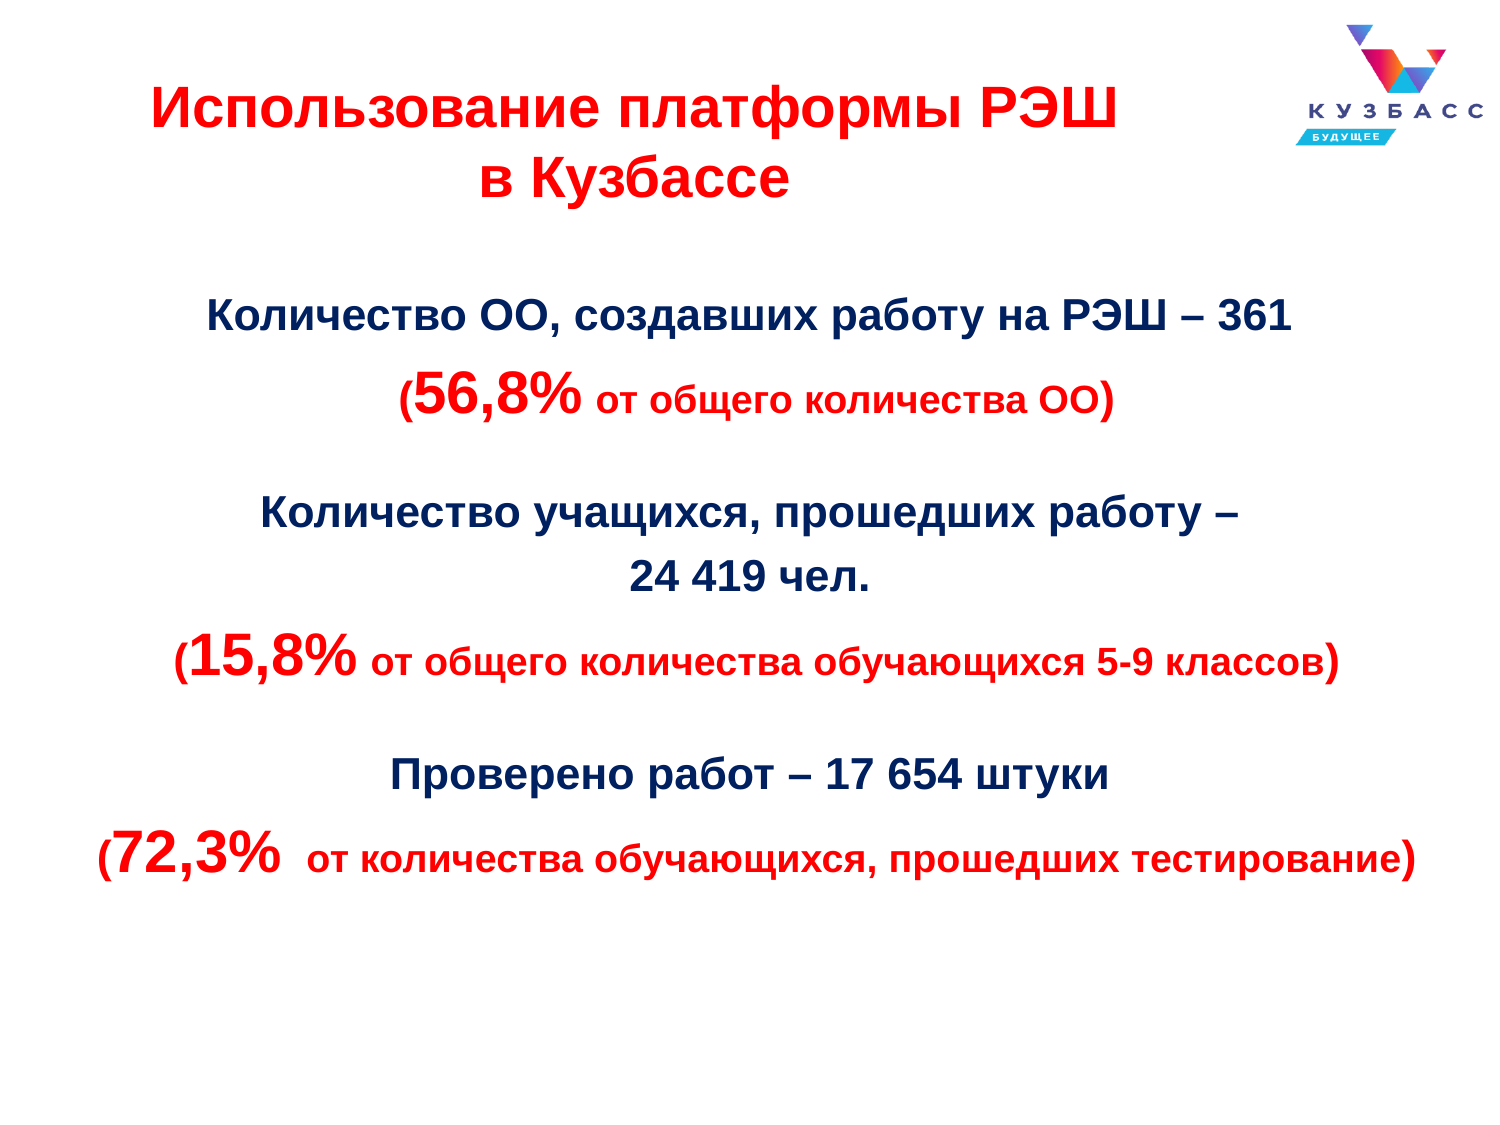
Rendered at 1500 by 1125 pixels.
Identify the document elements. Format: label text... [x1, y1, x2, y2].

picture [1285, 0, 1499, 157]
title Использование платформы РЭШ в Кузбассе [75, 45, 1211, 233]
list Количество ОО, создавших работу на РЭШ – 361 (56,8% от общего количества ОО) Количество учащихся, прошедших работу – 24 419 чел. (15,8% от общего количества обучающихся 5-9 классов) Проверено работ – 17 654 штуки (72,3% от количества обучающихся, прошедших тестирование) [53, 267, 1461, 953]
